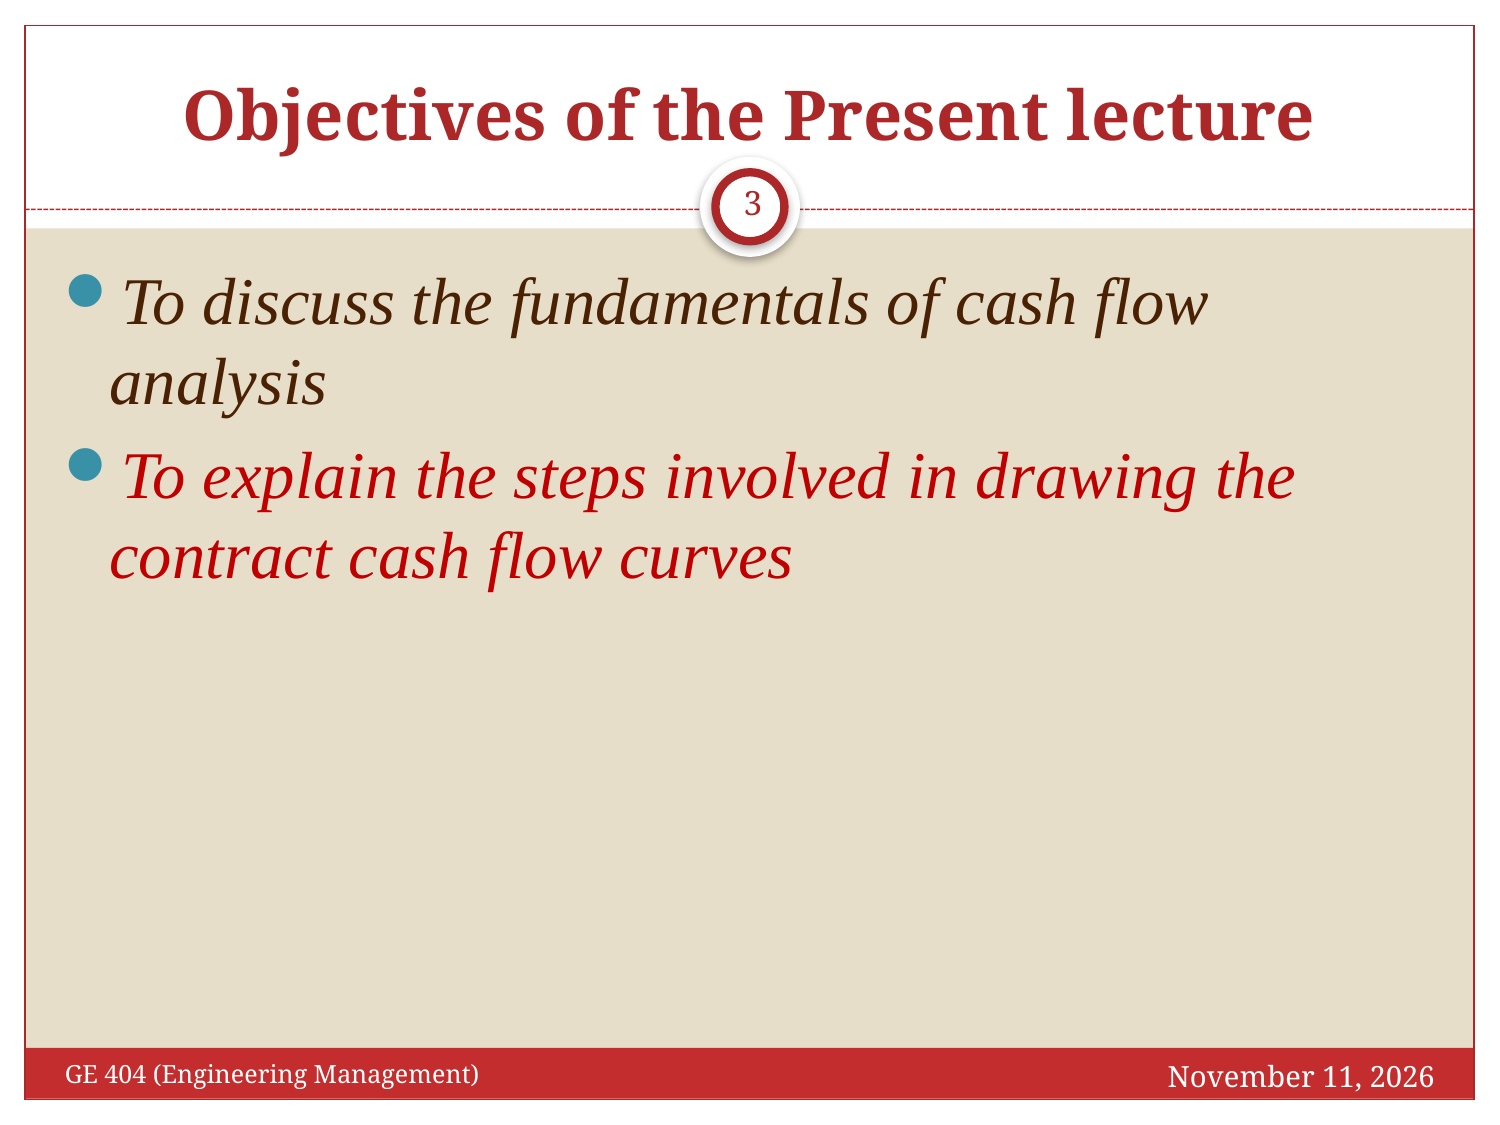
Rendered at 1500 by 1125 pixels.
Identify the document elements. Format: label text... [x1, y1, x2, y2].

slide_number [950, 1050, 1450, 1111]
footer GE 404 (Engineering Management) [50, 1051, 638, 1112]
slide_number 3 [715, 168, 791, 241]
list To discuss the fundamentals of cash flow analysis To explain the steps involved in drawing the contract cash flow curves [49, 250, 1445, 1001]
title Objectives of the Present lecture [49, 37, 1450, 162]
